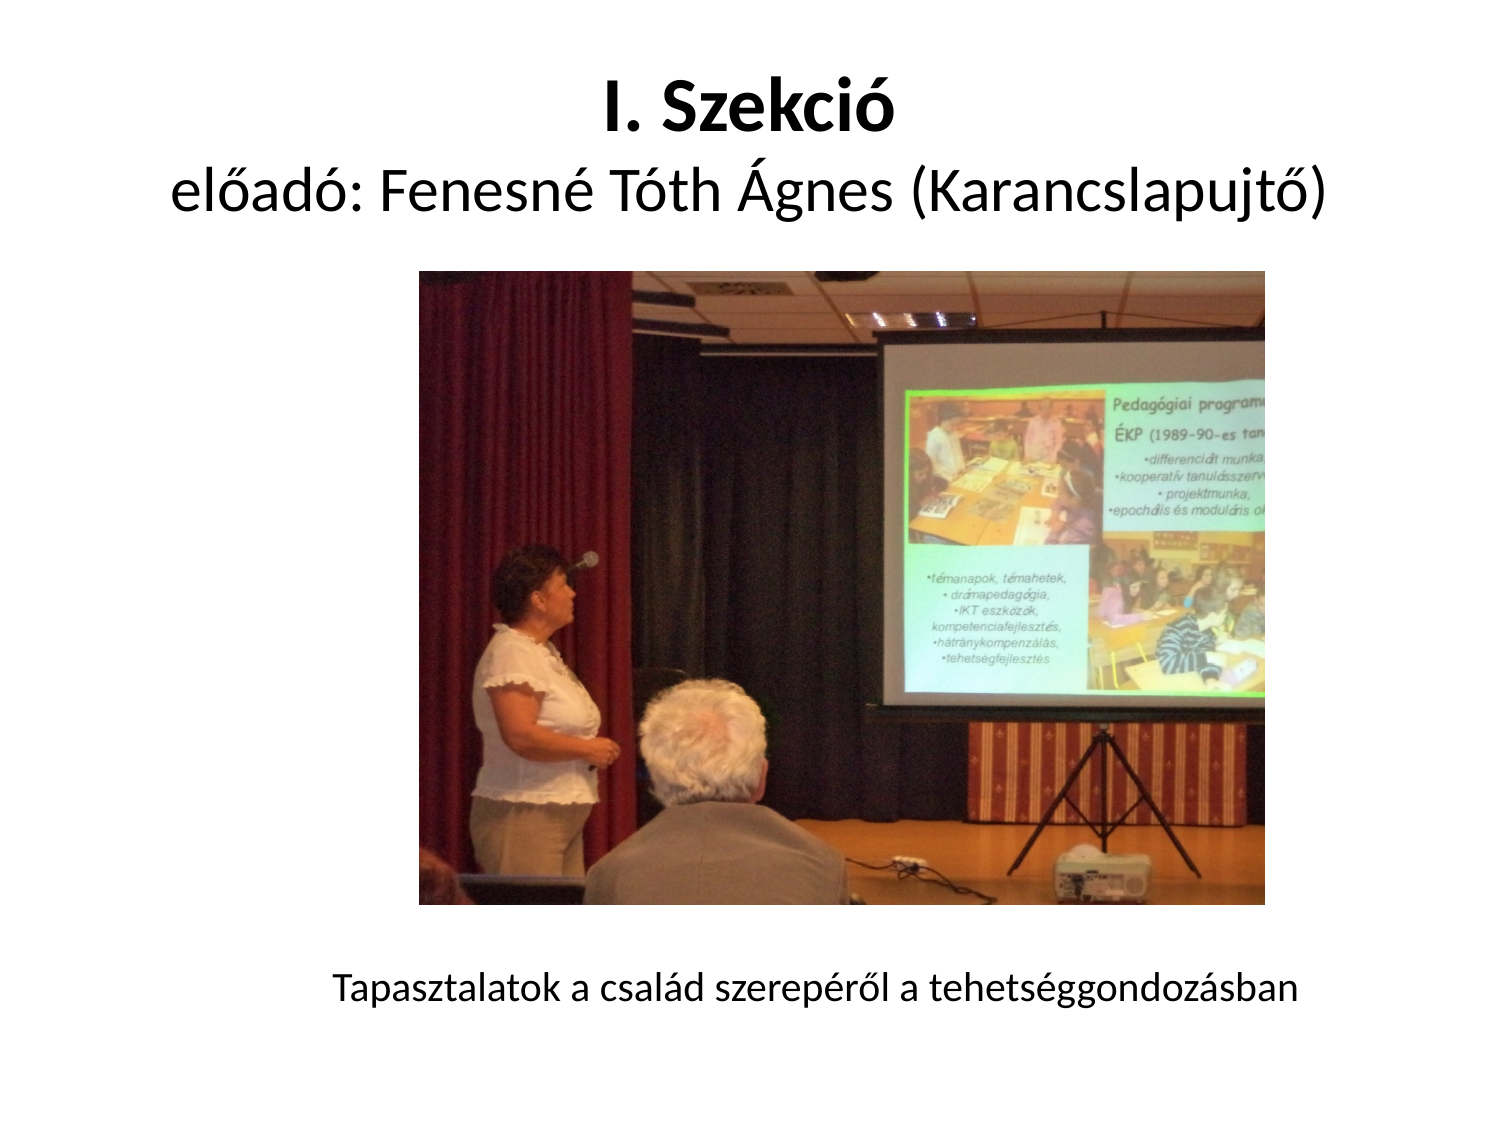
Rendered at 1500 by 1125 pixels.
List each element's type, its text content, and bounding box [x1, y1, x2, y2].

title I. Szekció előadó: Fenesné Tóth Ágnes (Karancslapujtő) [75, 45, 1425, 233]
text_box Tapasztalatok a család szerepéről a tehetséggondozásban [312, 952, 1329, 1018]
picture [418, 271, 1265, 906]
